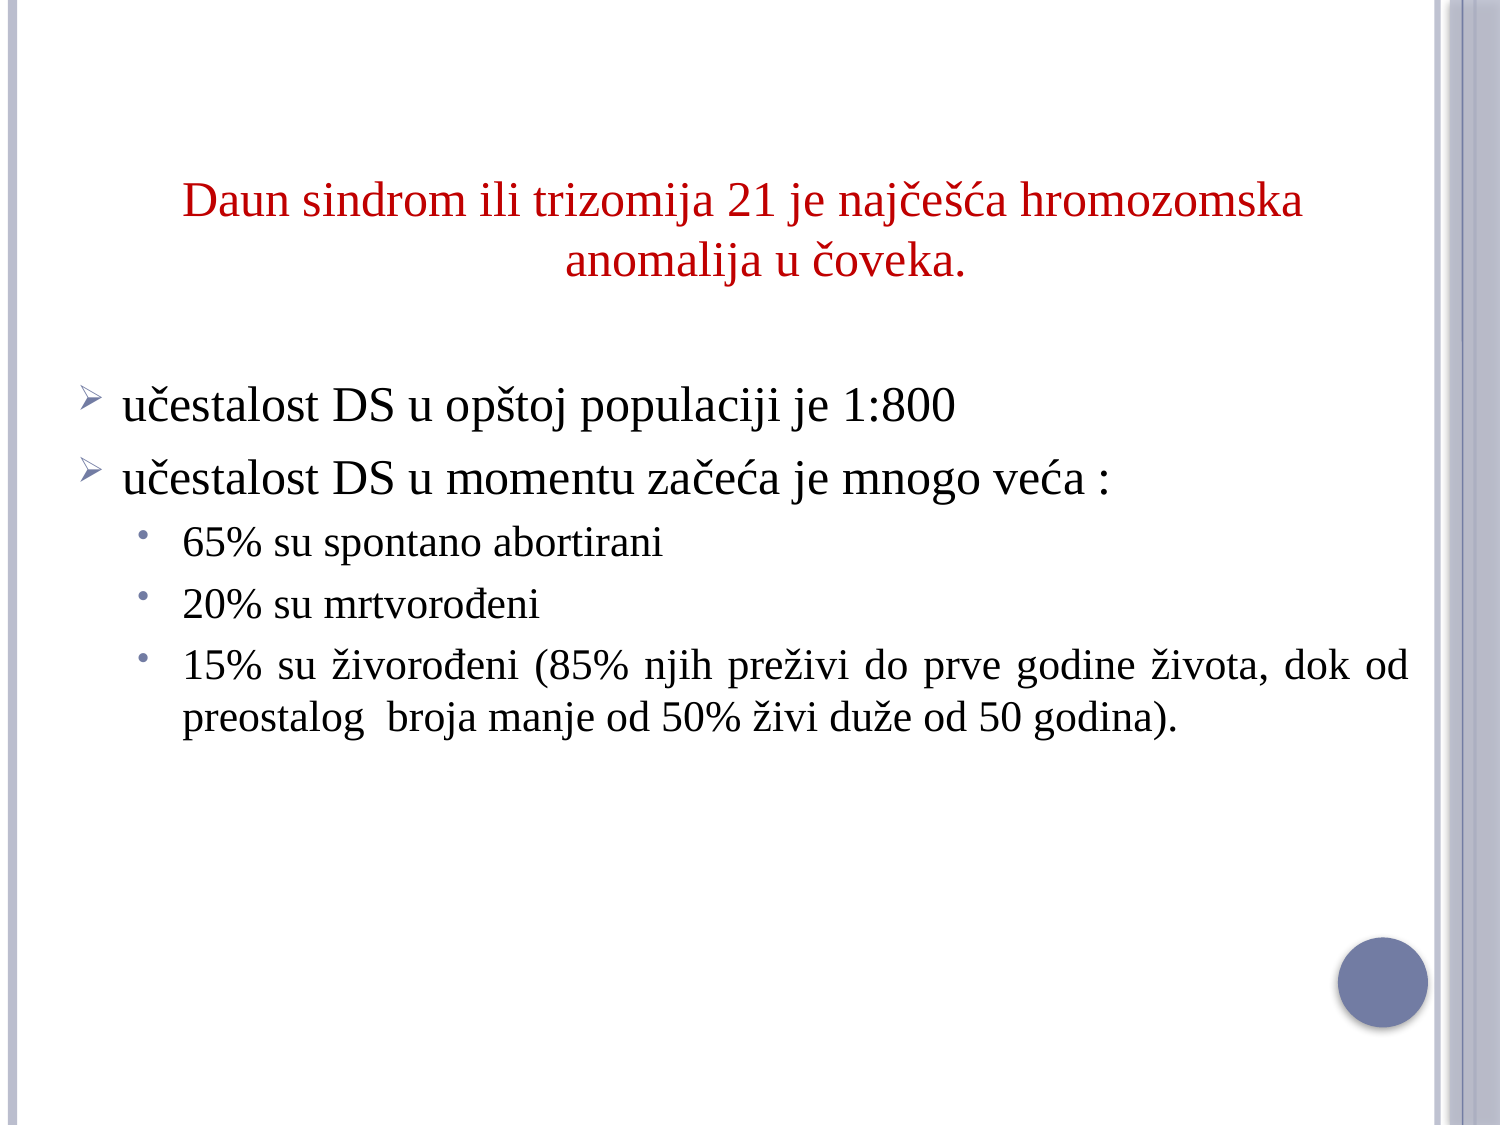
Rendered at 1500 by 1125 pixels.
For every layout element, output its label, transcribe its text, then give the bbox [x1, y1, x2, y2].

list Daun sindrom ili trizomija 21 je najčešća hromozomska anomalija u čoveka. učestalost DS u opštoj populaciji je 1:800 učestalost DS u momentu začeća je mnogo veća : 65% su spontano abortirani 20% su mrtvorođeni 15% su živorođeni (85% njih preživi do prve godine života, dok od preostalog broja manje od 50% živi duže od 50 godina). [62, 86, 1425, 975]
